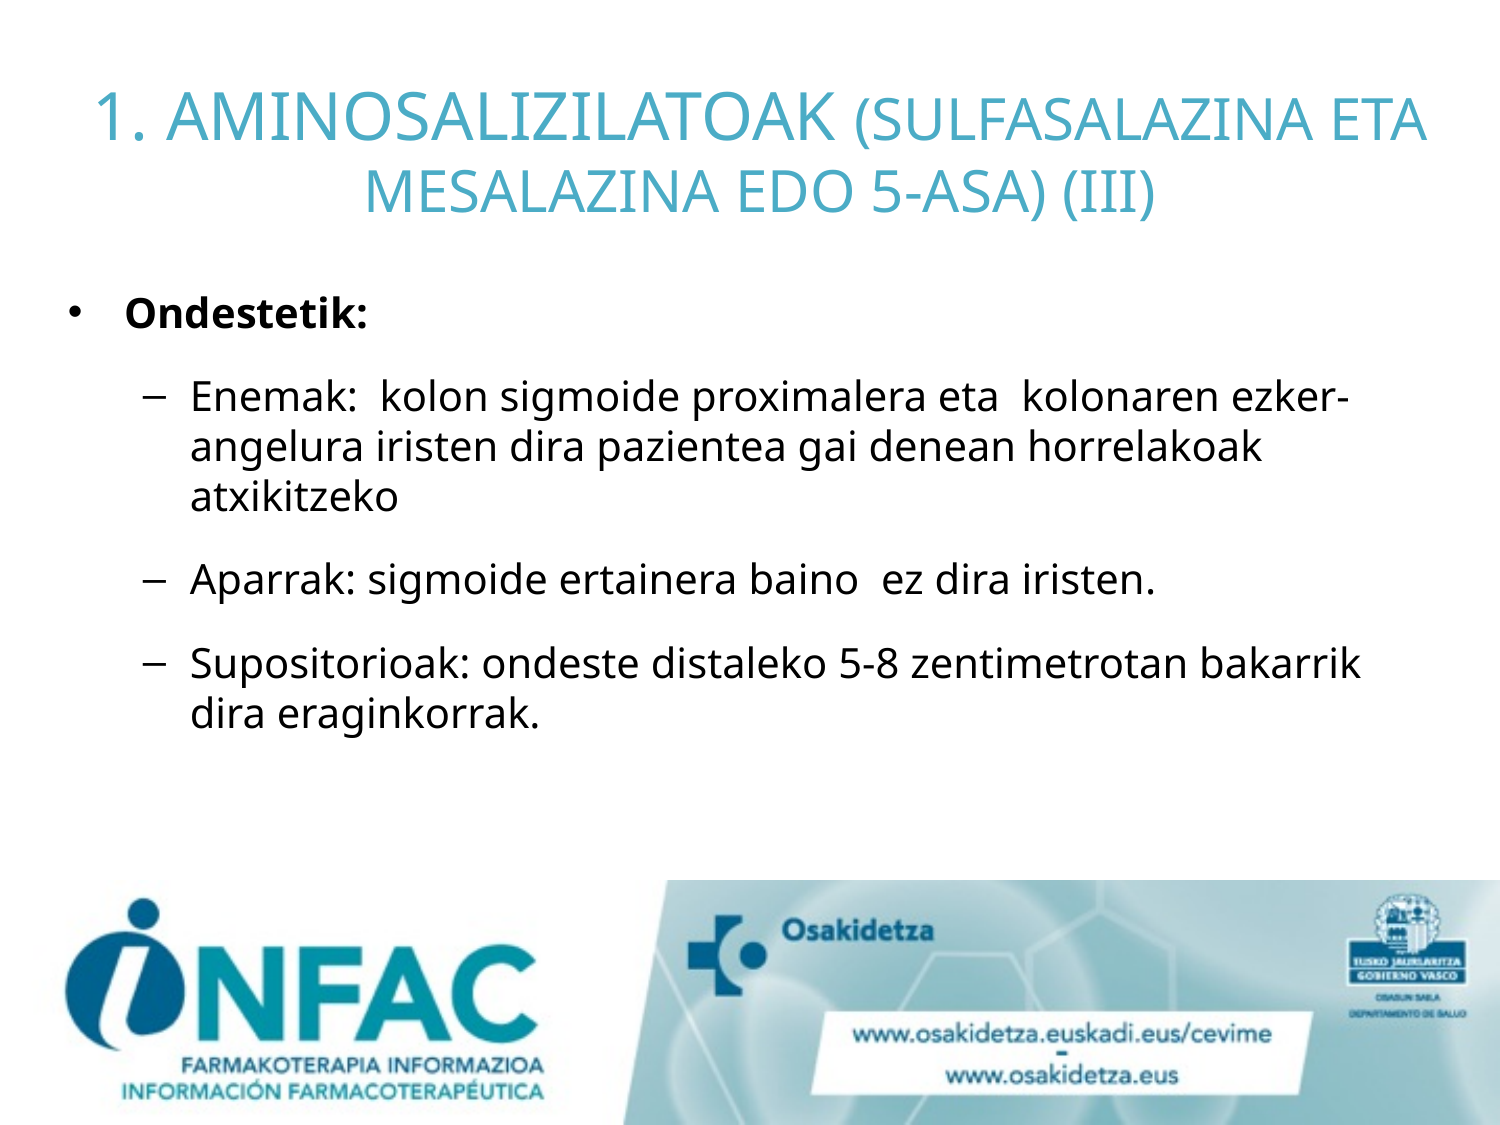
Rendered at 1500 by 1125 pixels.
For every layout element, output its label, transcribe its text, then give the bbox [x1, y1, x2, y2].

list Ondestetik: Enemak: kolon sigmoide proximalera eta kolonaren ezker-angelura iristen dira pazientea gai denean horrelakoak atxikitzeko Aparrak: sigmoide ertainera baino ez dira iristen. Supositorioak: ondeste distaleko 5-8 zentimetrotan bakarrik dira eraginkorrak. [53, 278, 1459, 965]
picture [1, 880, 1500, 1125]
title 1. AMINOSALIZILATOAK (SULFASALAZINA ETA MESALAZINA EDO 5-ASA) (III) [0, 78, 1500, 220]
